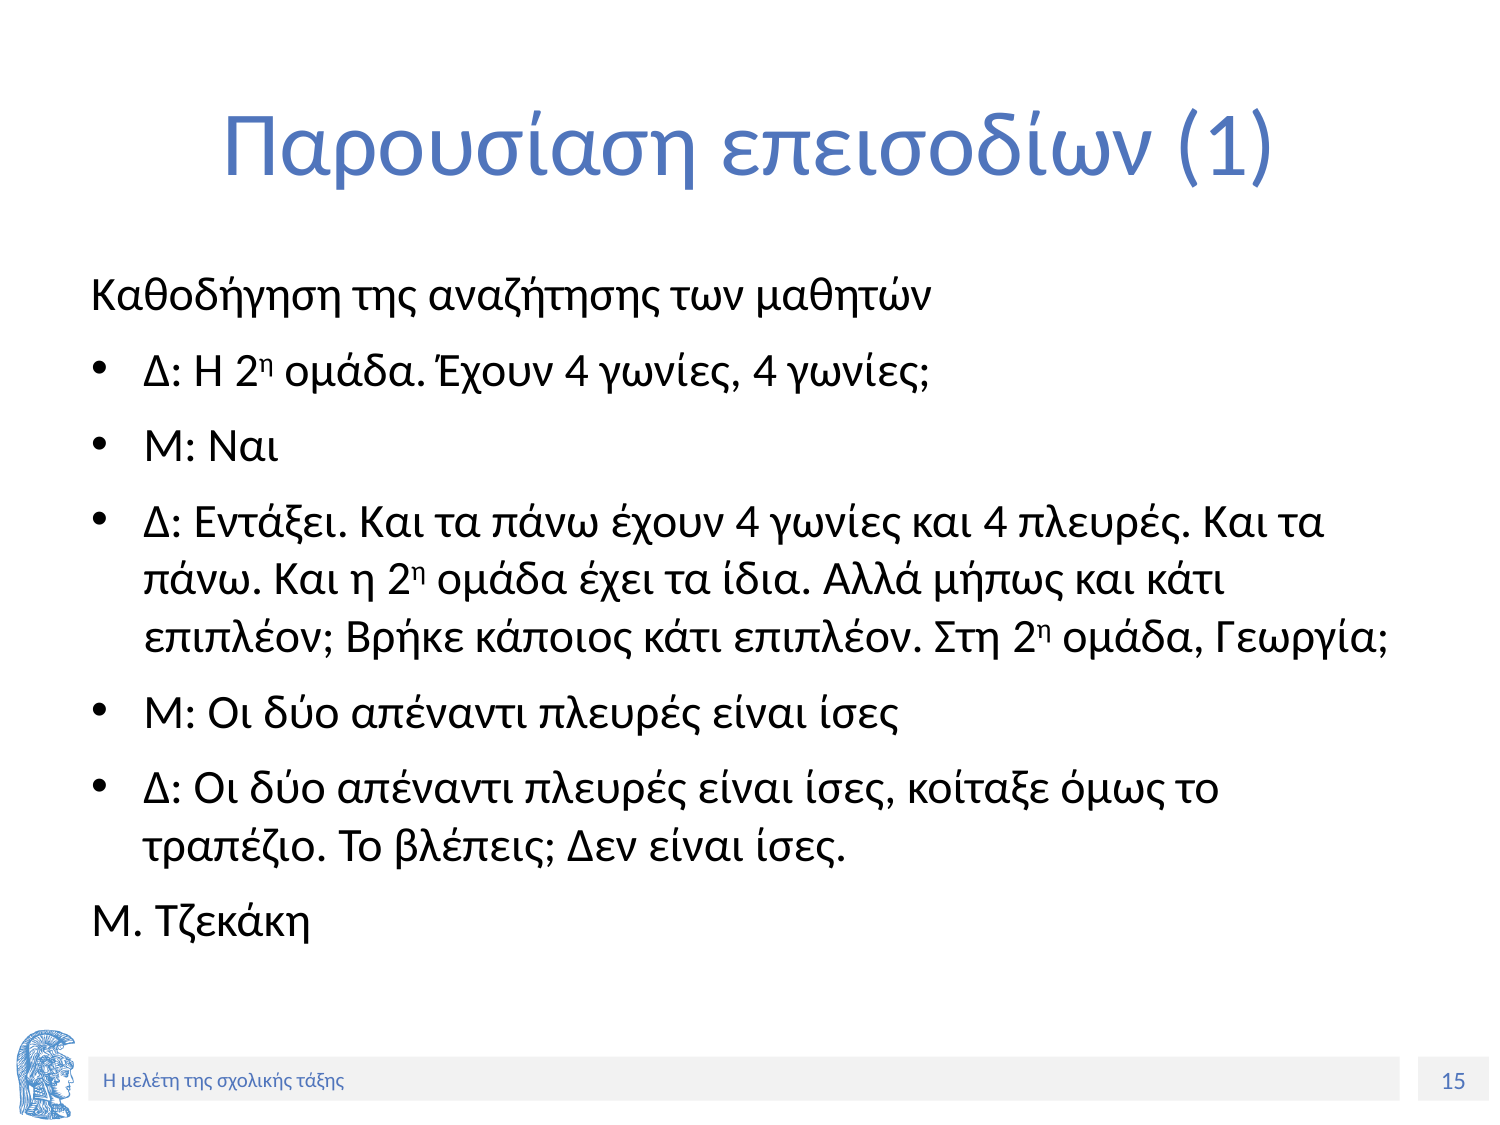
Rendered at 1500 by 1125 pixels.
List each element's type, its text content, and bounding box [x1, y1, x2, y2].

title Παρουσίαση επεισοδίων (1) [75, 45, 1425, 233]
list Καθοδήγηση της αναζήτησης των μαθητών Δ: Η 2η ομάδα. Έχουν 4 γωνίες, 4 γωνίες; Μ: Ναι Δ: Εντάξει. Και τα πάνω έχουν 4 γωνίες και 4 πλευρές. Και τα πάνω. Και η 2η ομάδα έχει τα ίδια. Αλλά μήπως και κάτι επιπλέον; Βρήκε κάποιος κάτι επιπλέον. Στη 2η ομάδα, Γεωργία; Μ: Οι δύο απέναντι πλευρές είναι ίσες Δ: Οι δύο απέναντι πλευρές είναι ίσες, κοίταξε όμως το τραπέζιο. Το βλέπεις; Δεν είναι ίσες. Μ. Τζεκάκη [76, 255, 1427, 998]
picture [9, 1026, 81, 1120]
